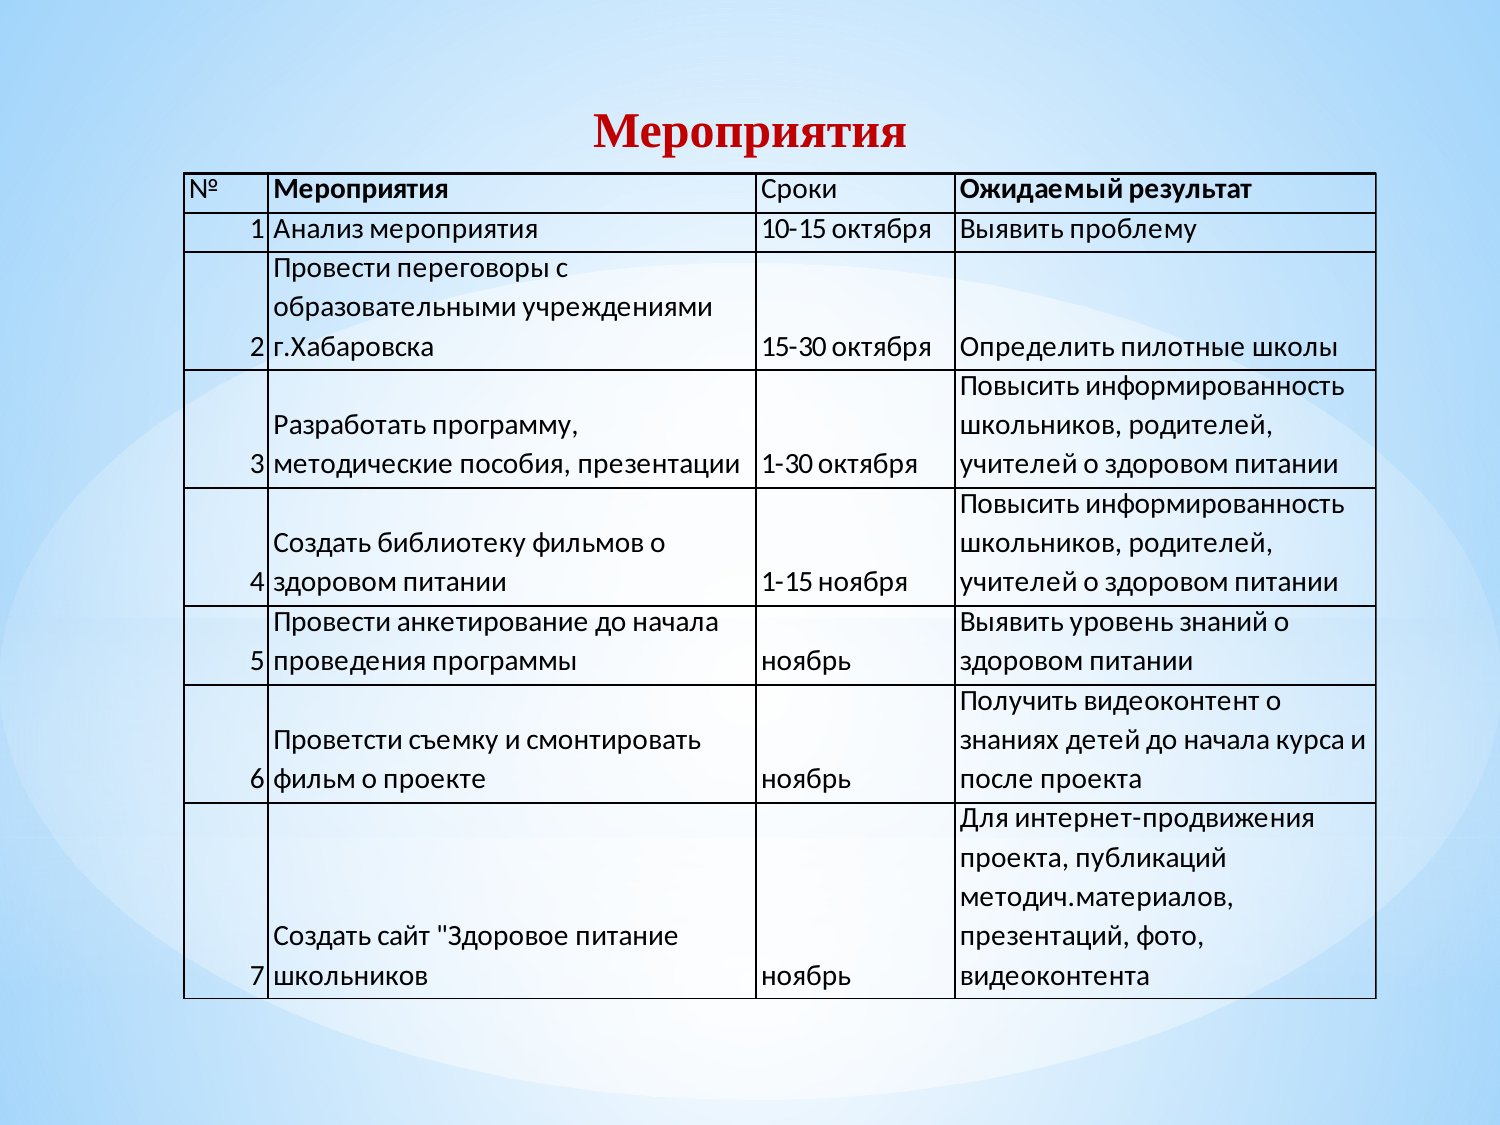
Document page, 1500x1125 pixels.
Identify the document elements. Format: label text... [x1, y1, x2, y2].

text_box Мероприятия [29, 89, 1471, 330]
picture [182, 172, 1379, 1001]
